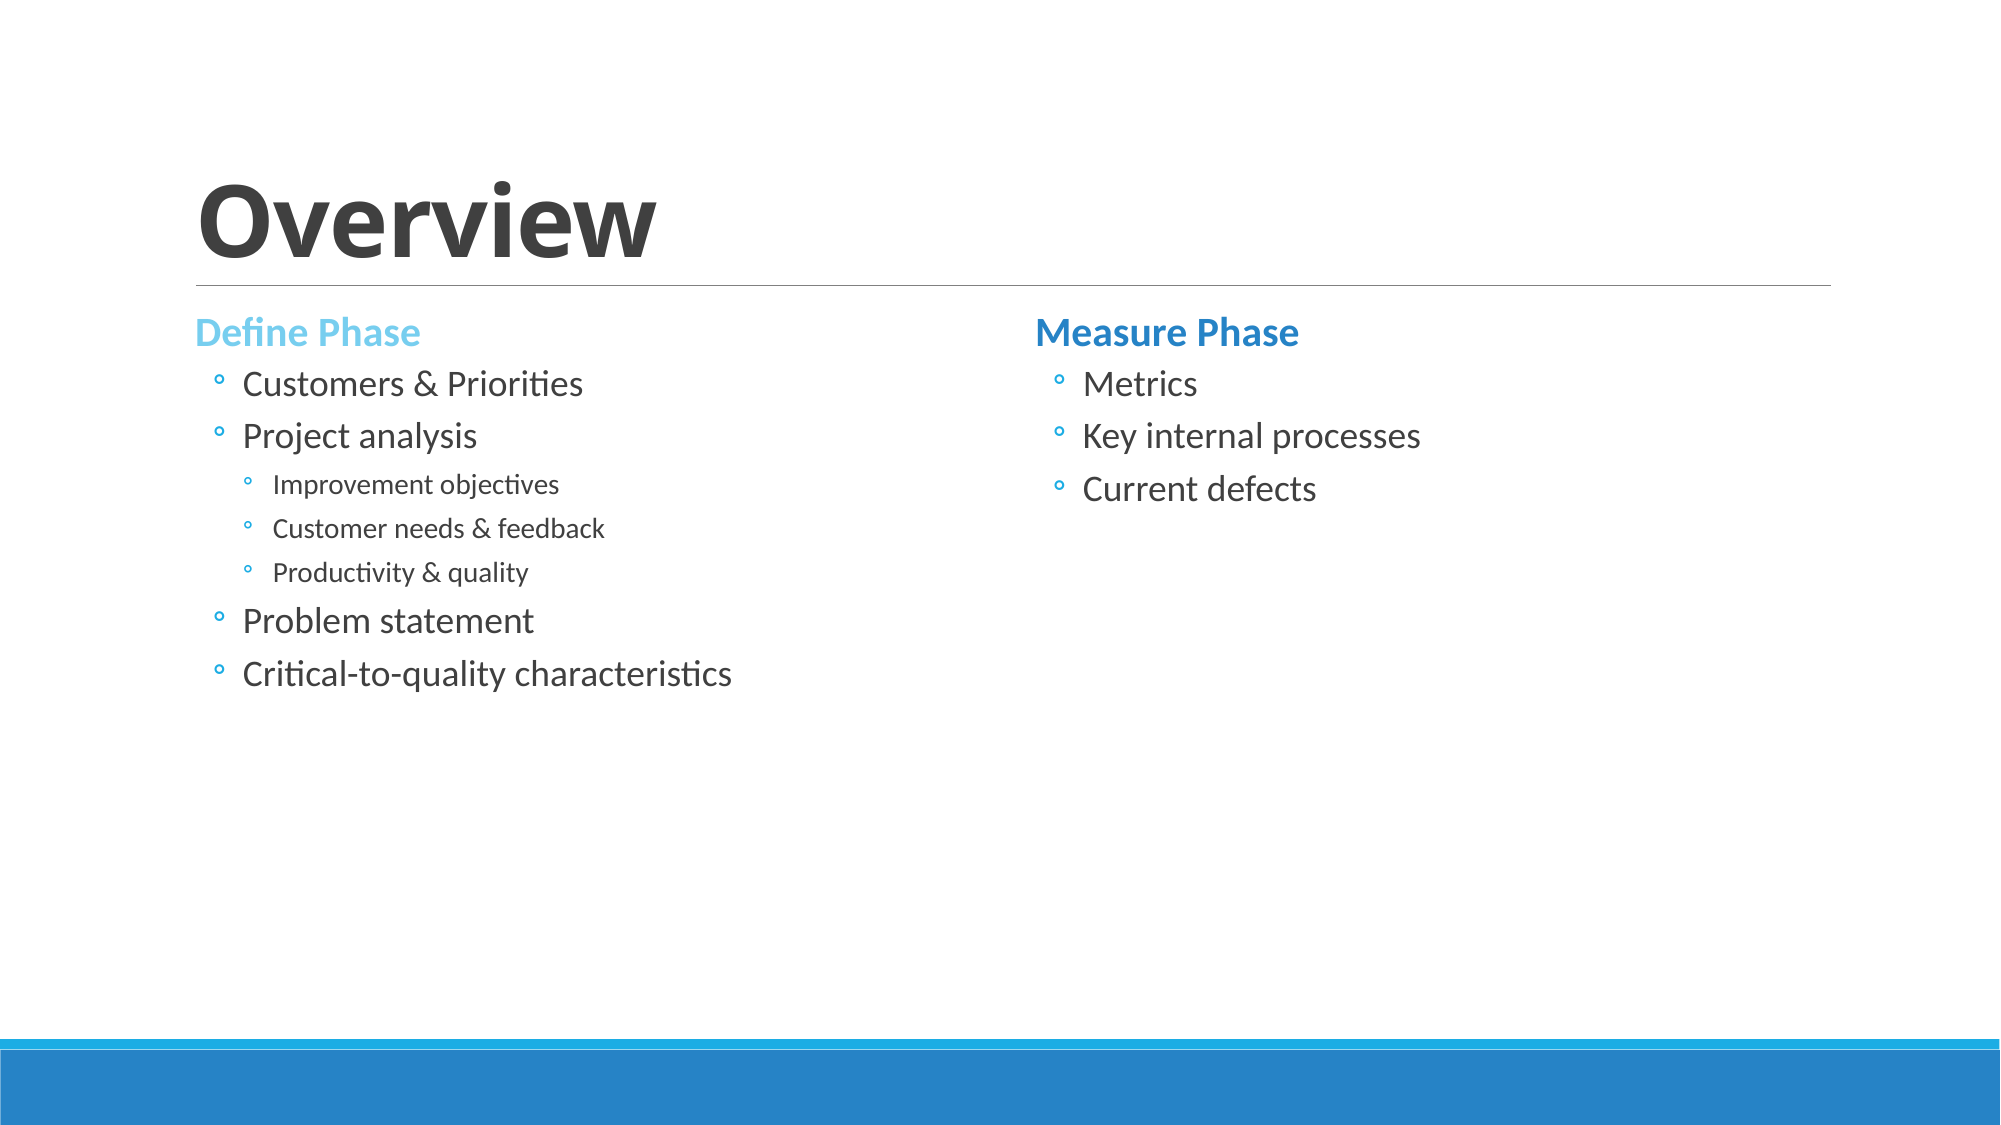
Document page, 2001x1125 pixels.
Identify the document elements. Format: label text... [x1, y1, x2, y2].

list Define Phase Customers & Priorities Project analysis Improvement objectives Customer needs & feedback Productivity & quality Problem statement Critical-to-quality characteristics [180, 302, 990, 963]
title Overview [180, 47, 1830, 285]
list Measure Phase Metrics Key internal processes Current defects [1020, 302, 1830, 963]
